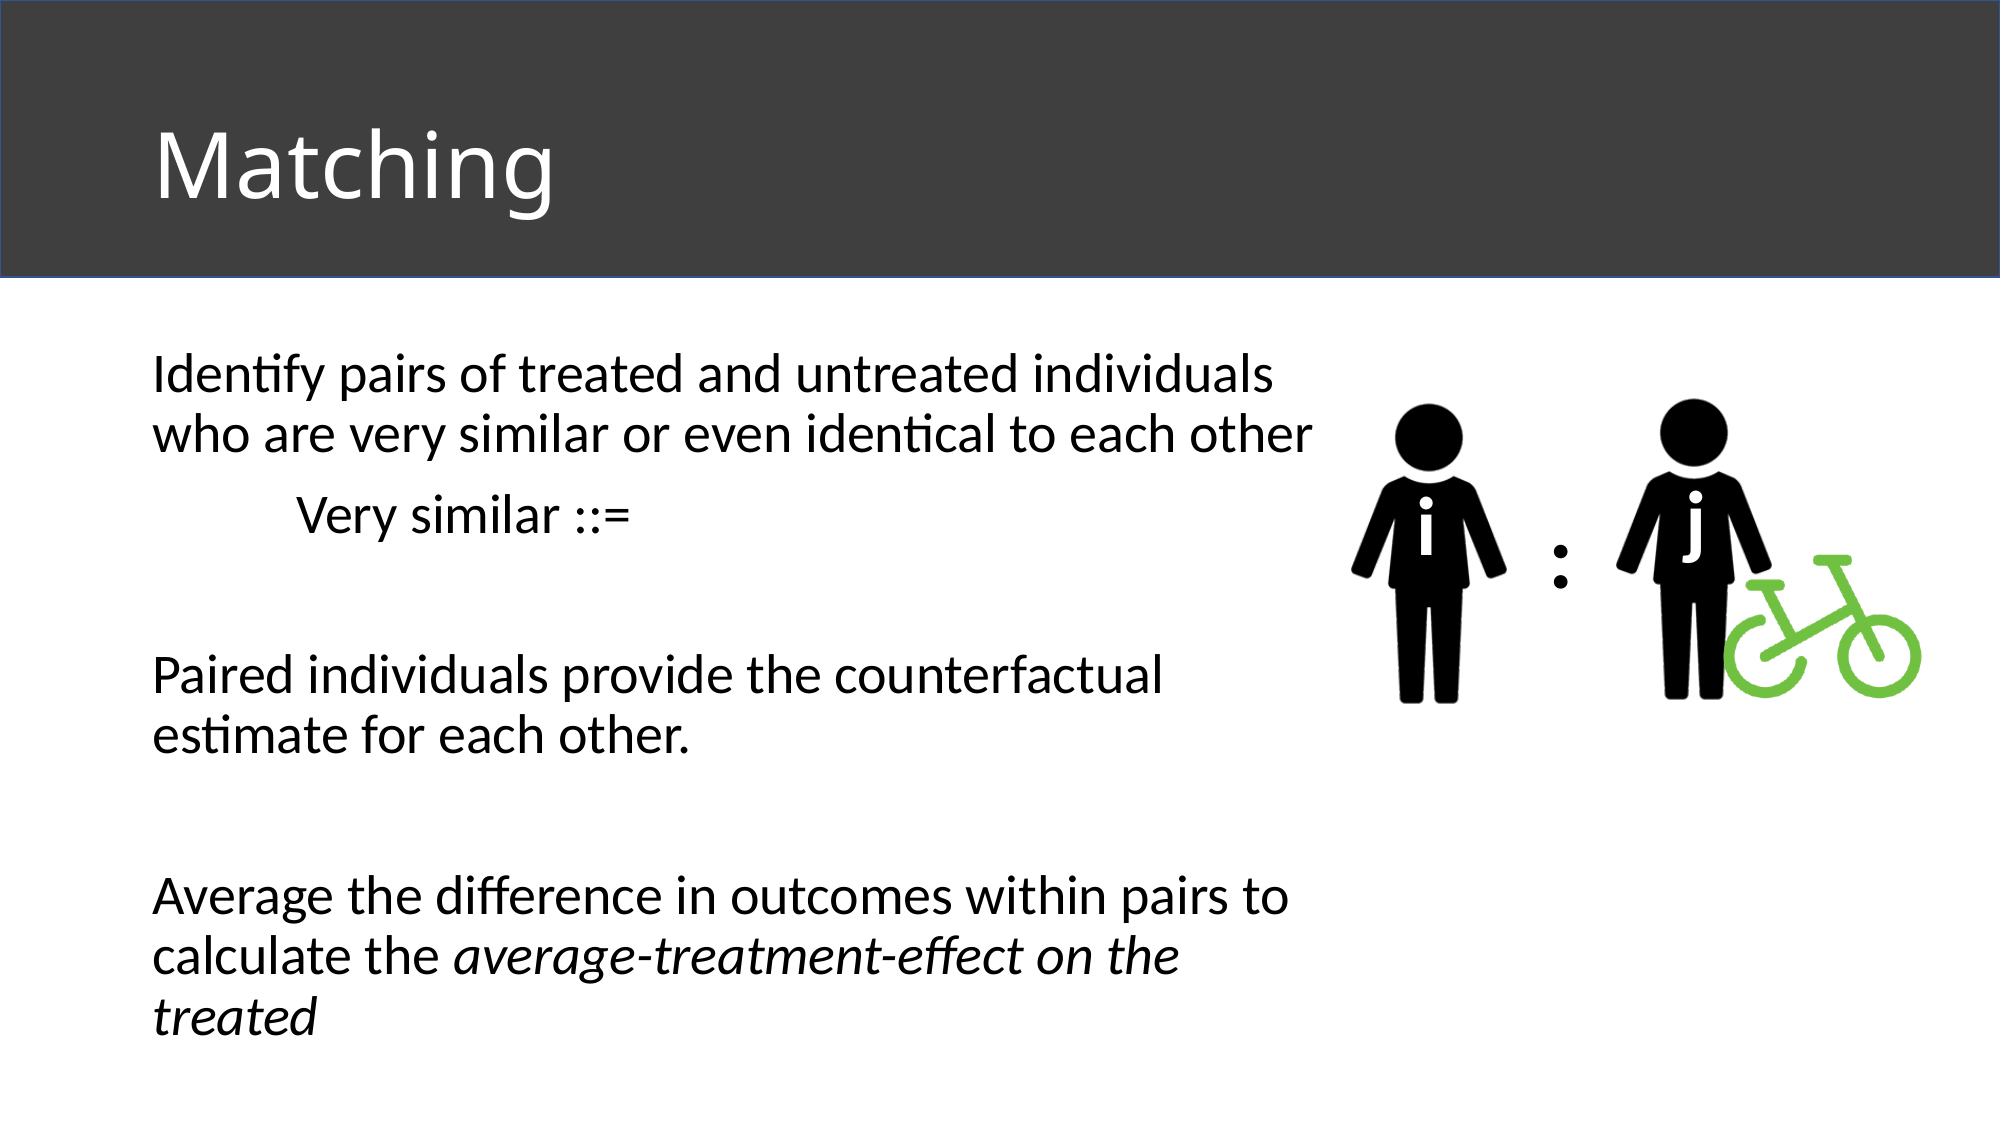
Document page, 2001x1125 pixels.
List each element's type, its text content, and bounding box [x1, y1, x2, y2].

text_box [0, 0, 2000, 278]
title Matching [137, 59, 1863, 278]
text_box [1271, 391, 1934, 738]
